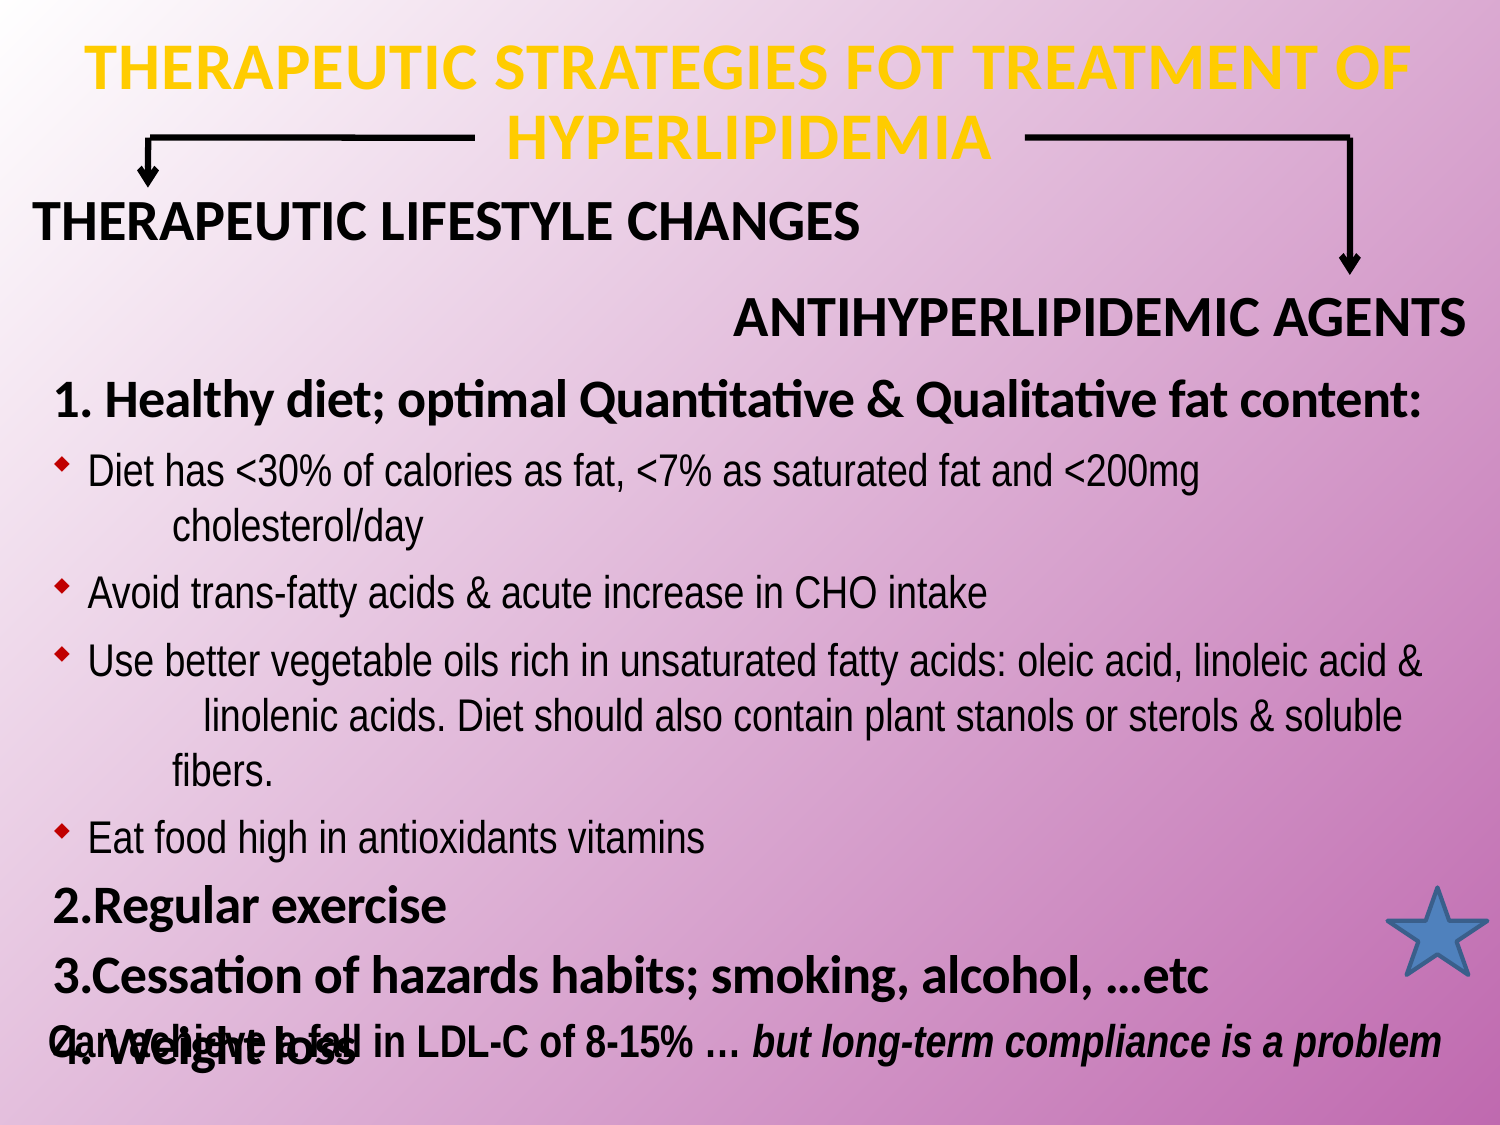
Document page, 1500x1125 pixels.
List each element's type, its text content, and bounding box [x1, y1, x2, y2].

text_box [1024, 137, 1351, 276]
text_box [147, 137, 476, 188]
text_box THERAPEUTIC STRATEGIES FOT TREATMENT OF HYPERLIPIDEMIA [0, 24, 1500, 181]
text_box ANTIHYPERLIPIDEMIC AGENTS [719, 270, 1483, 356]
text_box THERAPEUTIC LIFESTYLE CHANGES [17, 174, 876, 260]
text_box [1385, 885, 1490, 977]
text_box Can achieve a fall in LDL-C of 8-15% … but long-term compliance is a problem [33, 1004, 1469, 1074]
text_box 1. Healthy diet; optimal Quantitative & Qualitative fat content: Diet has <30% of calories as fat, <7% as saturated fat and <200mg cholesterol/day Avoid trans-fatty acids & acute increase in CHO intake Use better vegetable oils rich in unsaturated fatty acids: oleic acid, linoleic acid & linolenic acids. Diet should also contain plant stanols or sterols & soluble fibers. Eat food high in antioxidants vitamins 2.Regular exercise 3.Cessation of hazards habits; smoking, alcohol, …etc 4. Weight loss [37, 362, 1475, 975]
